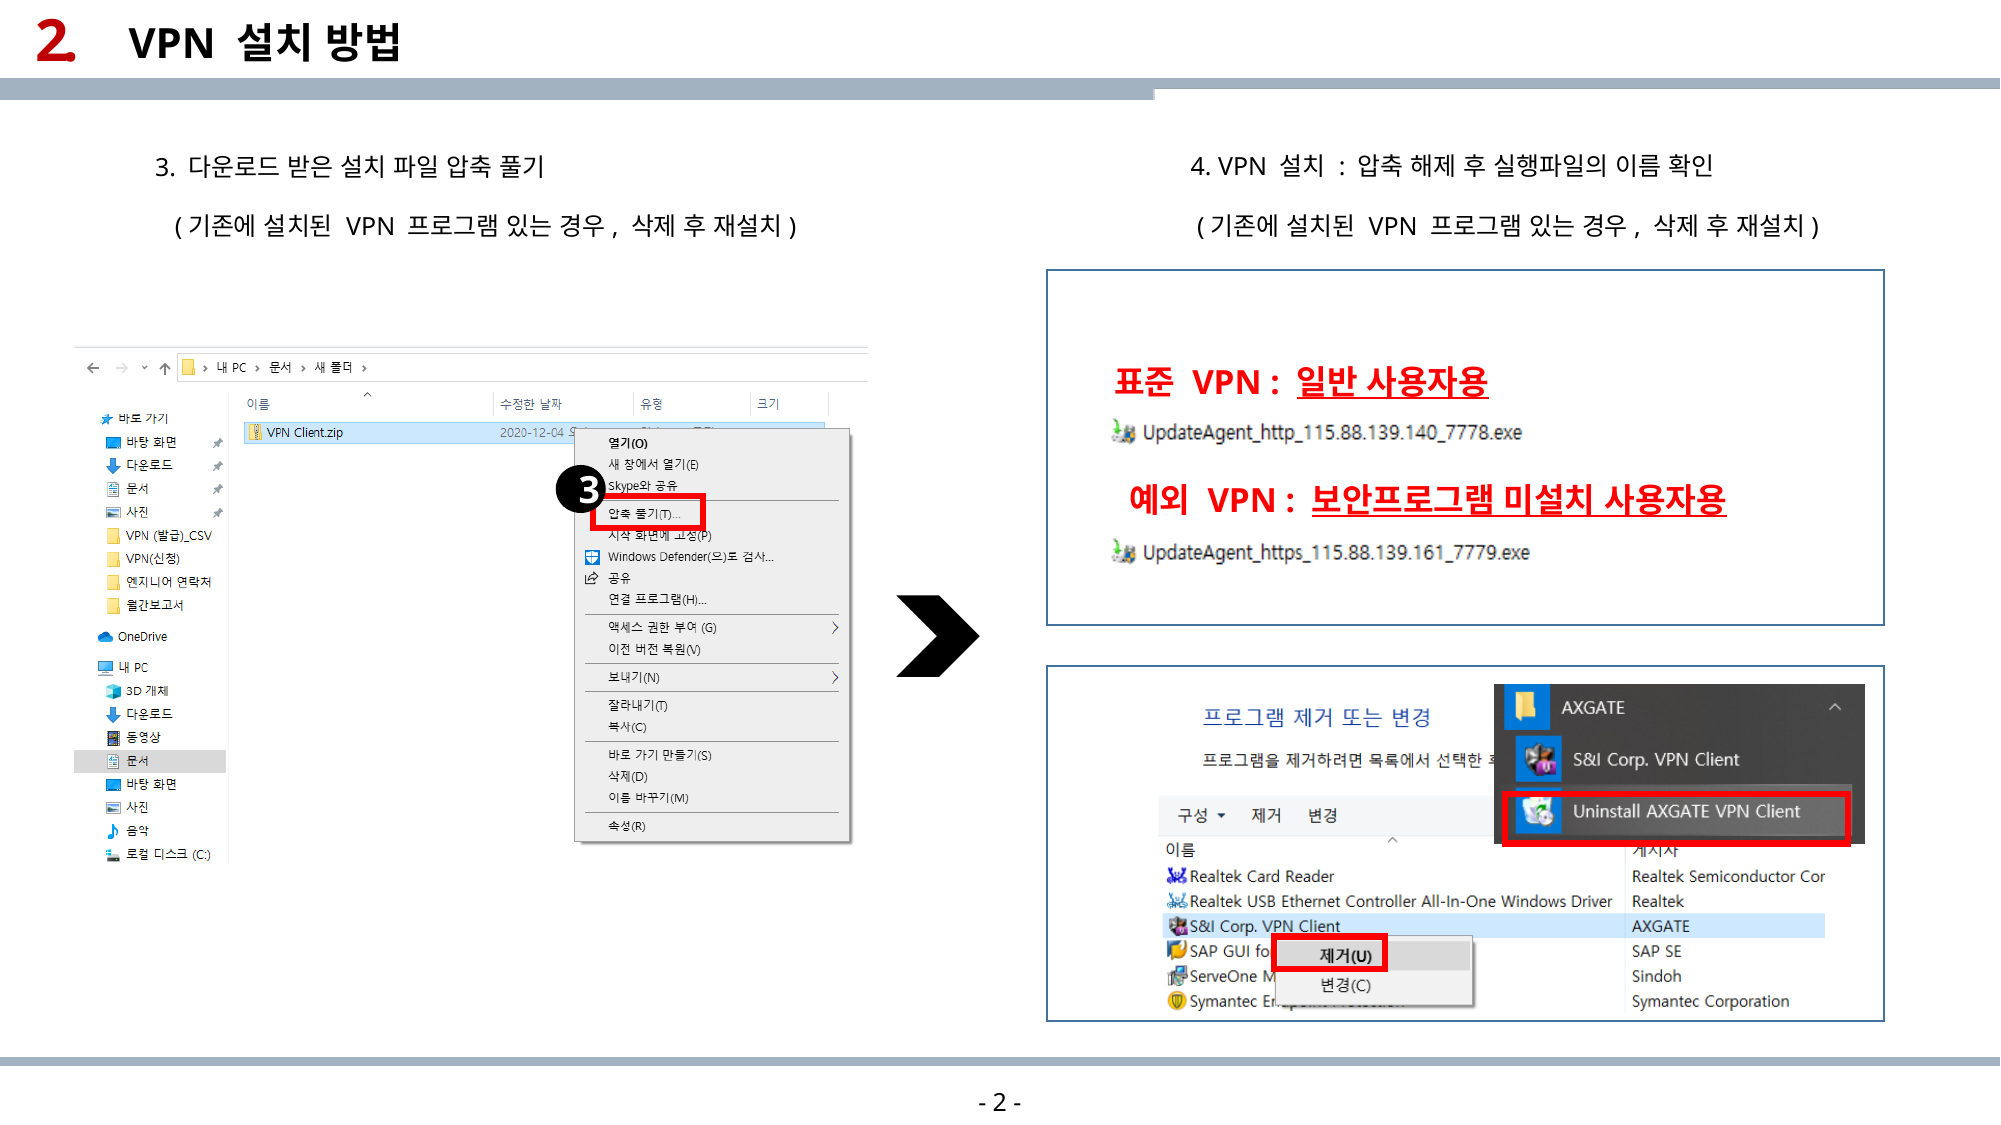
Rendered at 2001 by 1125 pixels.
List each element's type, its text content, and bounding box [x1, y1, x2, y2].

text_box 2. [21, 0, 124, 81]
text_box [896, 595, 980, 677]
text_box VPN 설치 방법 [113, 9, 418, 75]
picture [0, 78, 2000, 100]
picture [0, 1057, 2000, 1066]
picture [73, 345, 868, 864]
picture [1104, 531, 1552, 571]
text_box 4. VPN 설치 : 압축 해제 후 실행파일의 이름 확인 (기존에 설치된 VPN 프로그램 있는 경우, 삭제 후 재설치) [1175, 143, 1834, 248]
text_box 3. 다운로드 받은 설치 파일 압축 풀기 (기존에 설치된 VPN 프로그램 있는 경우, 삭제 후 재설치) [140, 143, 812, 249]
text_box - 2 - [963, 1079, 1037, 1125]
picture [1142, 684, 1865, 1013]
picture [1107, 415, 1552, 451]
text_box [1046, 665, 1885, 1022]
text_box [1046, 269, 1885, 626]
